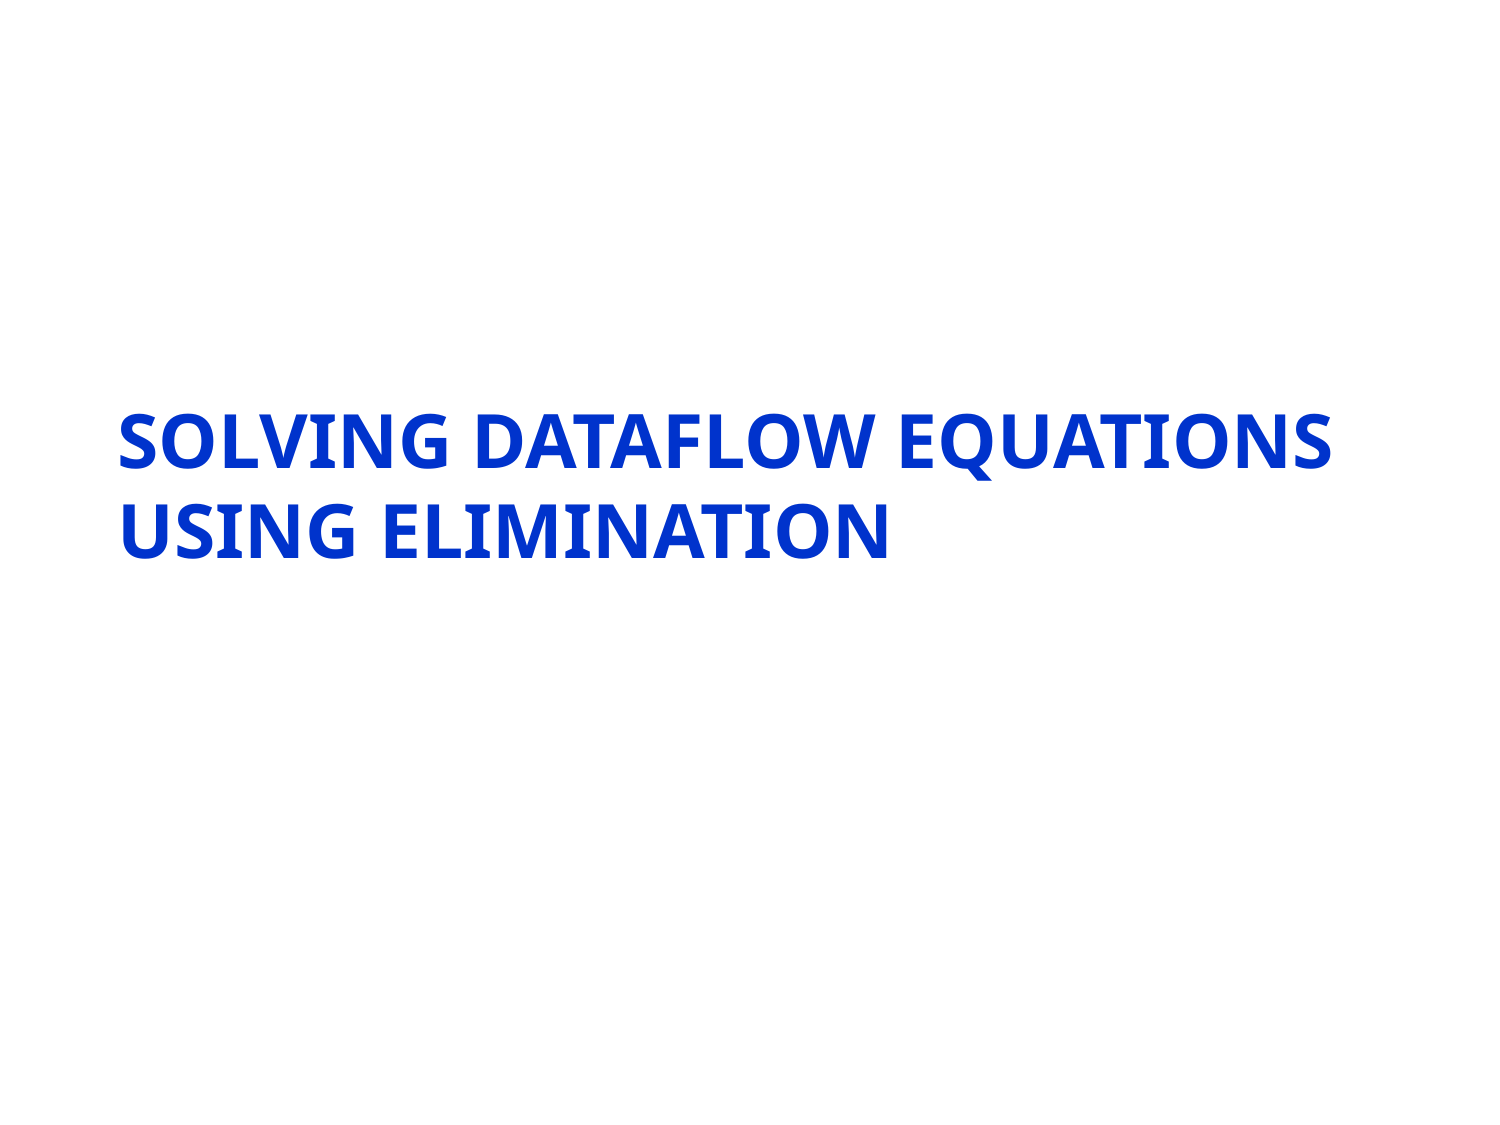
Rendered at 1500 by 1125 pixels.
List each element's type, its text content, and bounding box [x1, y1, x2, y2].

title Solving dataflow equations using elimination [102, 385, 1431, 610]
